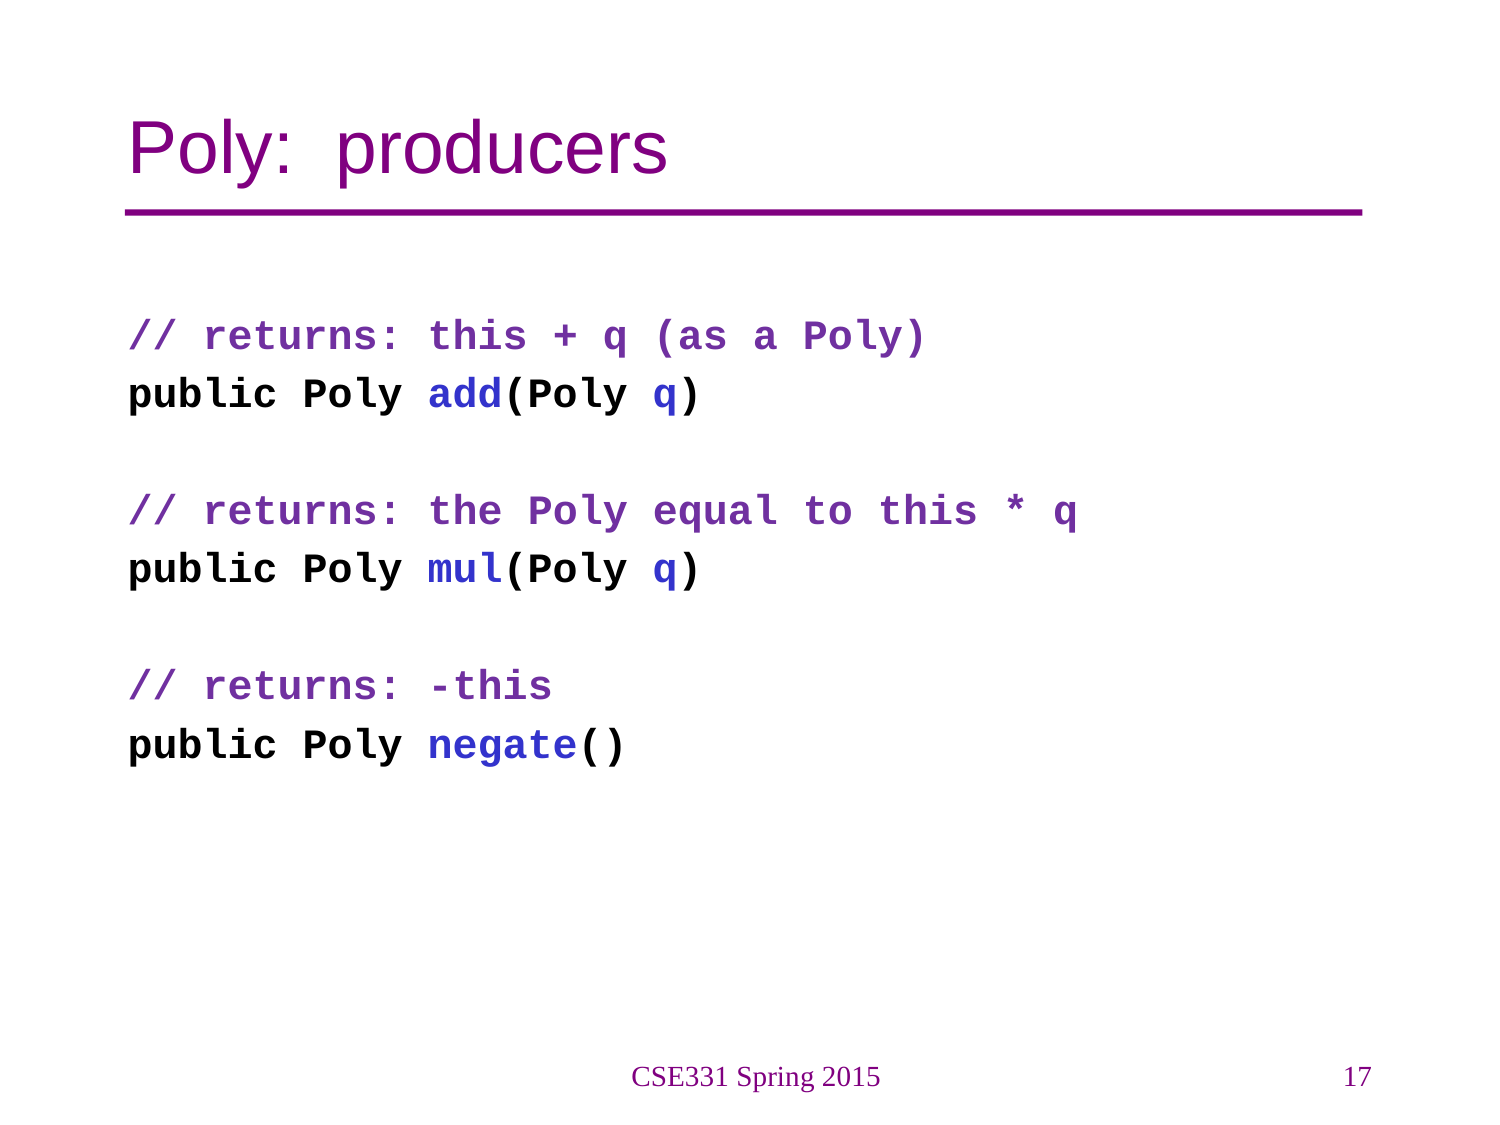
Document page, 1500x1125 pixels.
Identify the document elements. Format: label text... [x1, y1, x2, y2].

title Poly: producers [112, 50, 1388, 238]
footer CSE331 Spring 2015 [474, 1049, 1038, 1125]
slide_number 17 [1074, 1049, 1388, 1125]
list // returns: this + q (as a Poly) public Poly add(Poly q) // returns: the Poly equal to this * q public Poly mul(Poly q) // returns: -this public Poly negate() [112, 299, 1388, 863]
